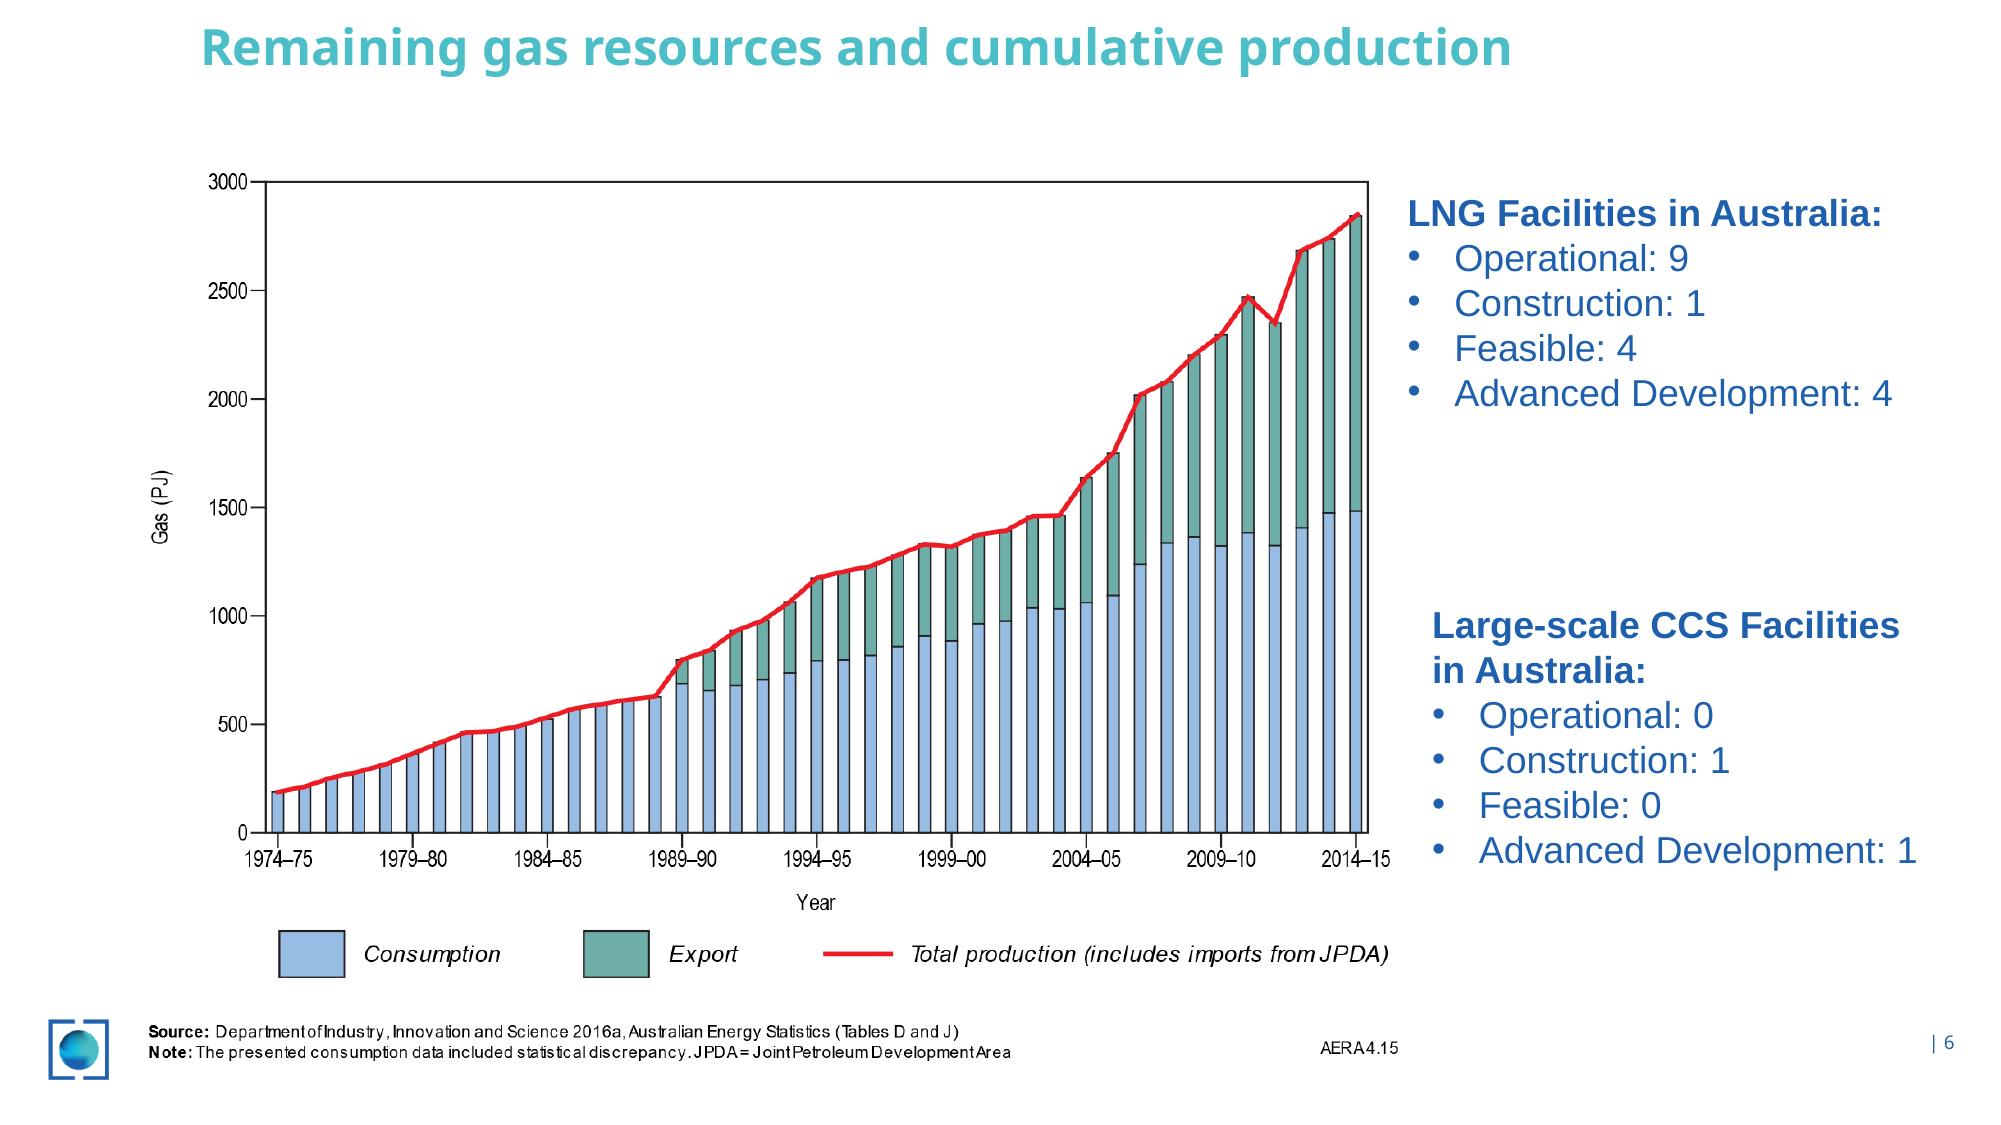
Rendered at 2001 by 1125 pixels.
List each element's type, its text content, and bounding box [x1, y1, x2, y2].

slide_number | 6 [1519, 1013, 1970, 1074]
text_box LNG Facilities in Australia: Operational: 9 Construction: 1 Feasible: 4 Advanced Development: 4 [1434, 181, 1981, 511]
list Remaining gas resources and cumulative production [184, 8, 1837, 95]
picture [48, 1019, 109, 1080]
text_box Large-scale CCS Facilities in Australia: Operational: 0 Construction: 1 Feasible: 0 Advanced Development: 1 [1434, 593, 1997, 969]
picture [131, 135, 1434, 1074]
